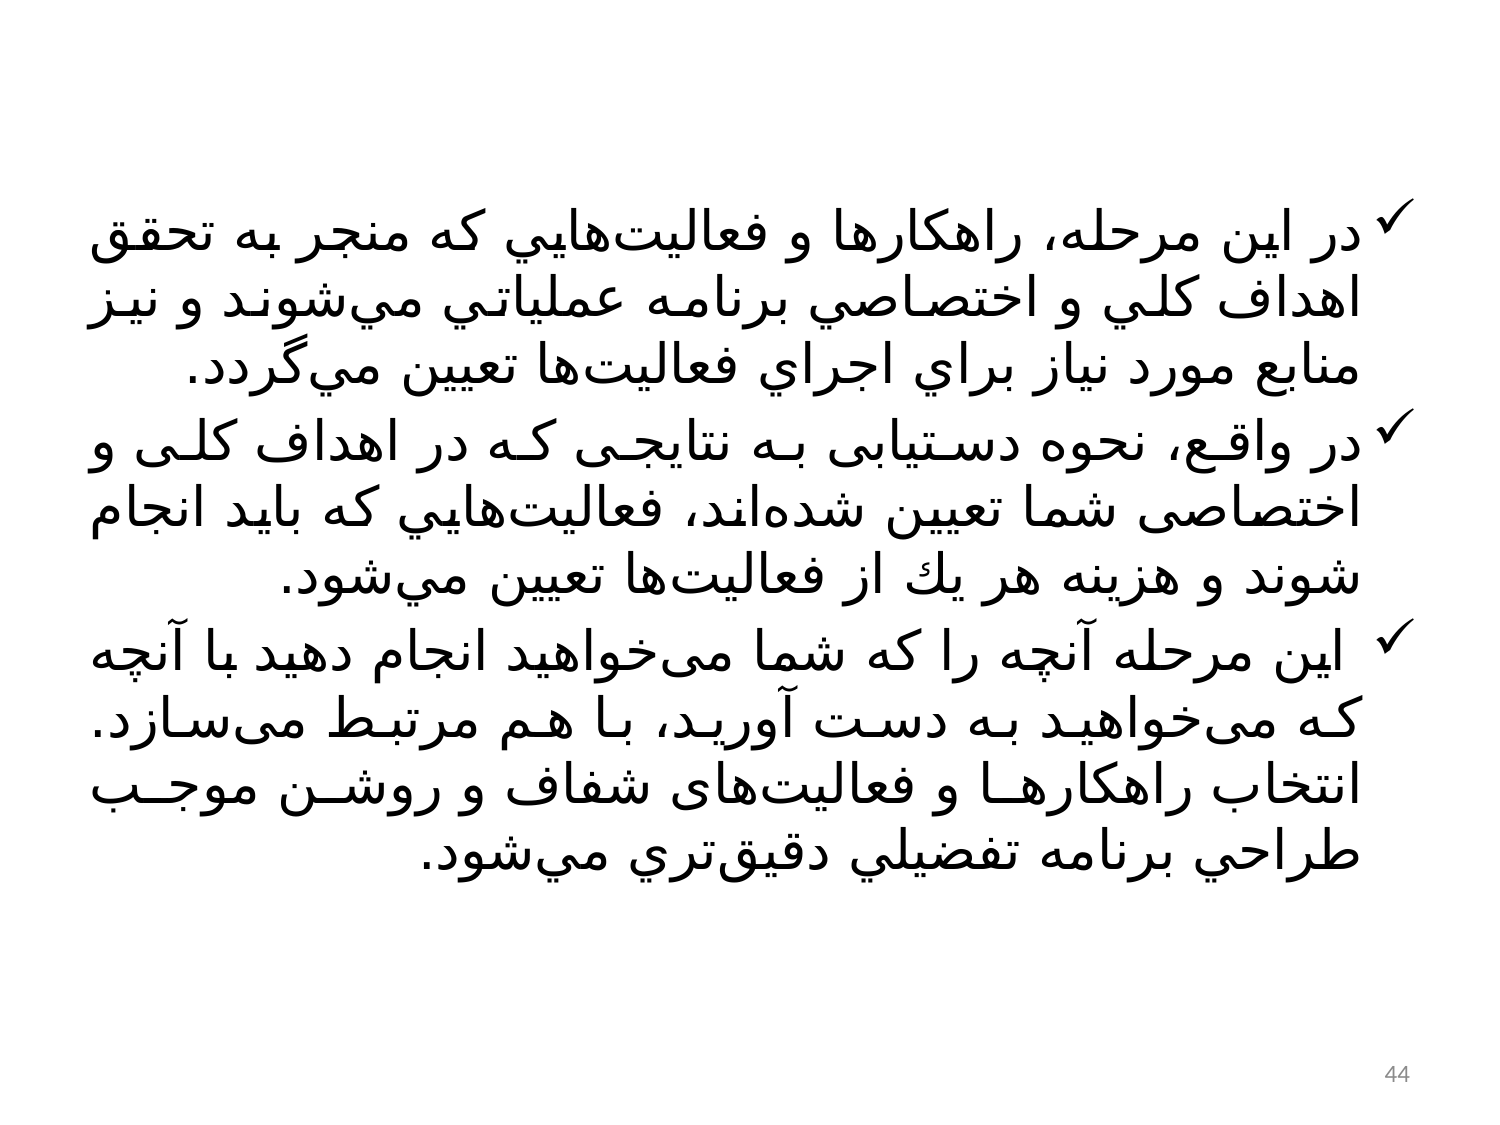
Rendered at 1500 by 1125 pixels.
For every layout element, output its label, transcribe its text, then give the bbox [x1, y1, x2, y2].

slide_number 44 [1074, 1042, 1425, 1103]
list در این مرحله، راهكارها و فعاليت‌هايي كه منجر به تحقق اهداف كلي و اختصاصي برنامه عملياتي مي‌شوند و نيز منابع مورد نياز براي اجراي فعاليت‌ها تعيين مي‌گردد. در واقع، نحوه دستیابی به نتایجی که در اهداف کلی و اختصاصی شما تعیین شده‌اند، فعاليت‌هايي كه بايد انجام شوند و هزينه هر يك از فعاليت‌ها تعيين مي‌شود. این مرحله آنچه را که شما می‌خواهید انجام دهید با آنچه که می‌خواهید به دست آوريد، با هم مرتبط می‌سازد. انتخاب راهکارها و فعالیت‌های شفاف و روشن موجب طراحي برنامه تفضيلي دقيق‌تري مي‌شود. [75, 187, 1425, 1005]
